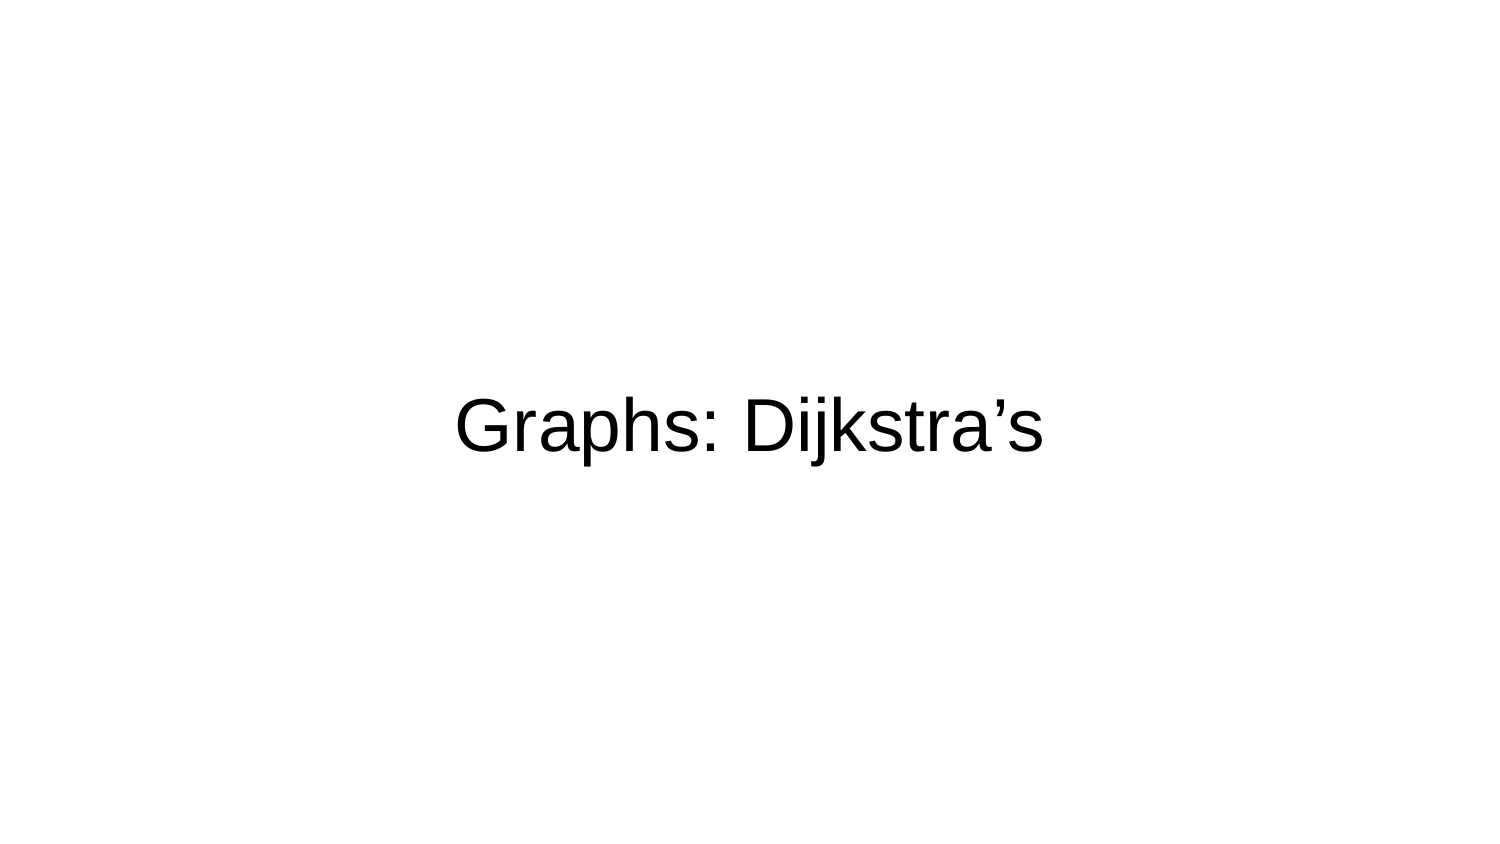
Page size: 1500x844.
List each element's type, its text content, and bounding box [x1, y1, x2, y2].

title Graphs: Dijkstra’s [51, 352, 1449, 491]
